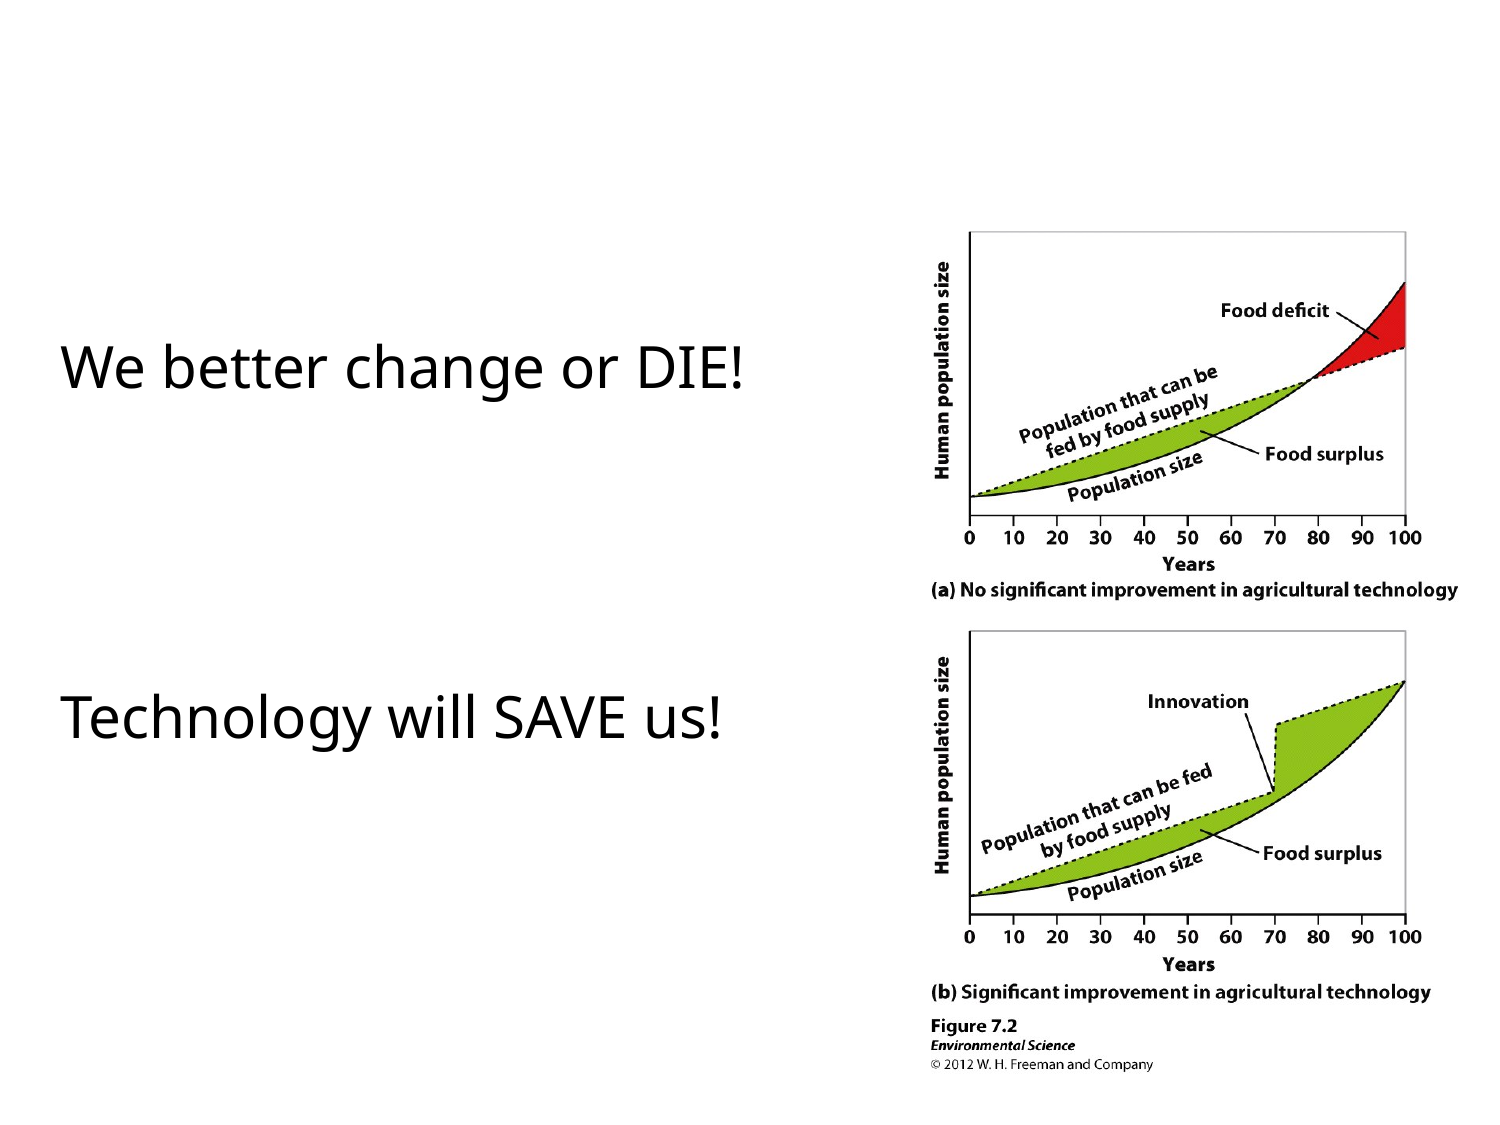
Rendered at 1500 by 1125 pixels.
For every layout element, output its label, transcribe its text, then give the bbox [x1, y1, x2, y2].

picture [924, 224, 1467, 1075]
text_box Technology will SAVE us! [50, 675, 870, 756]
text_box We better change or DIE! [49, 324, 888, 406]
